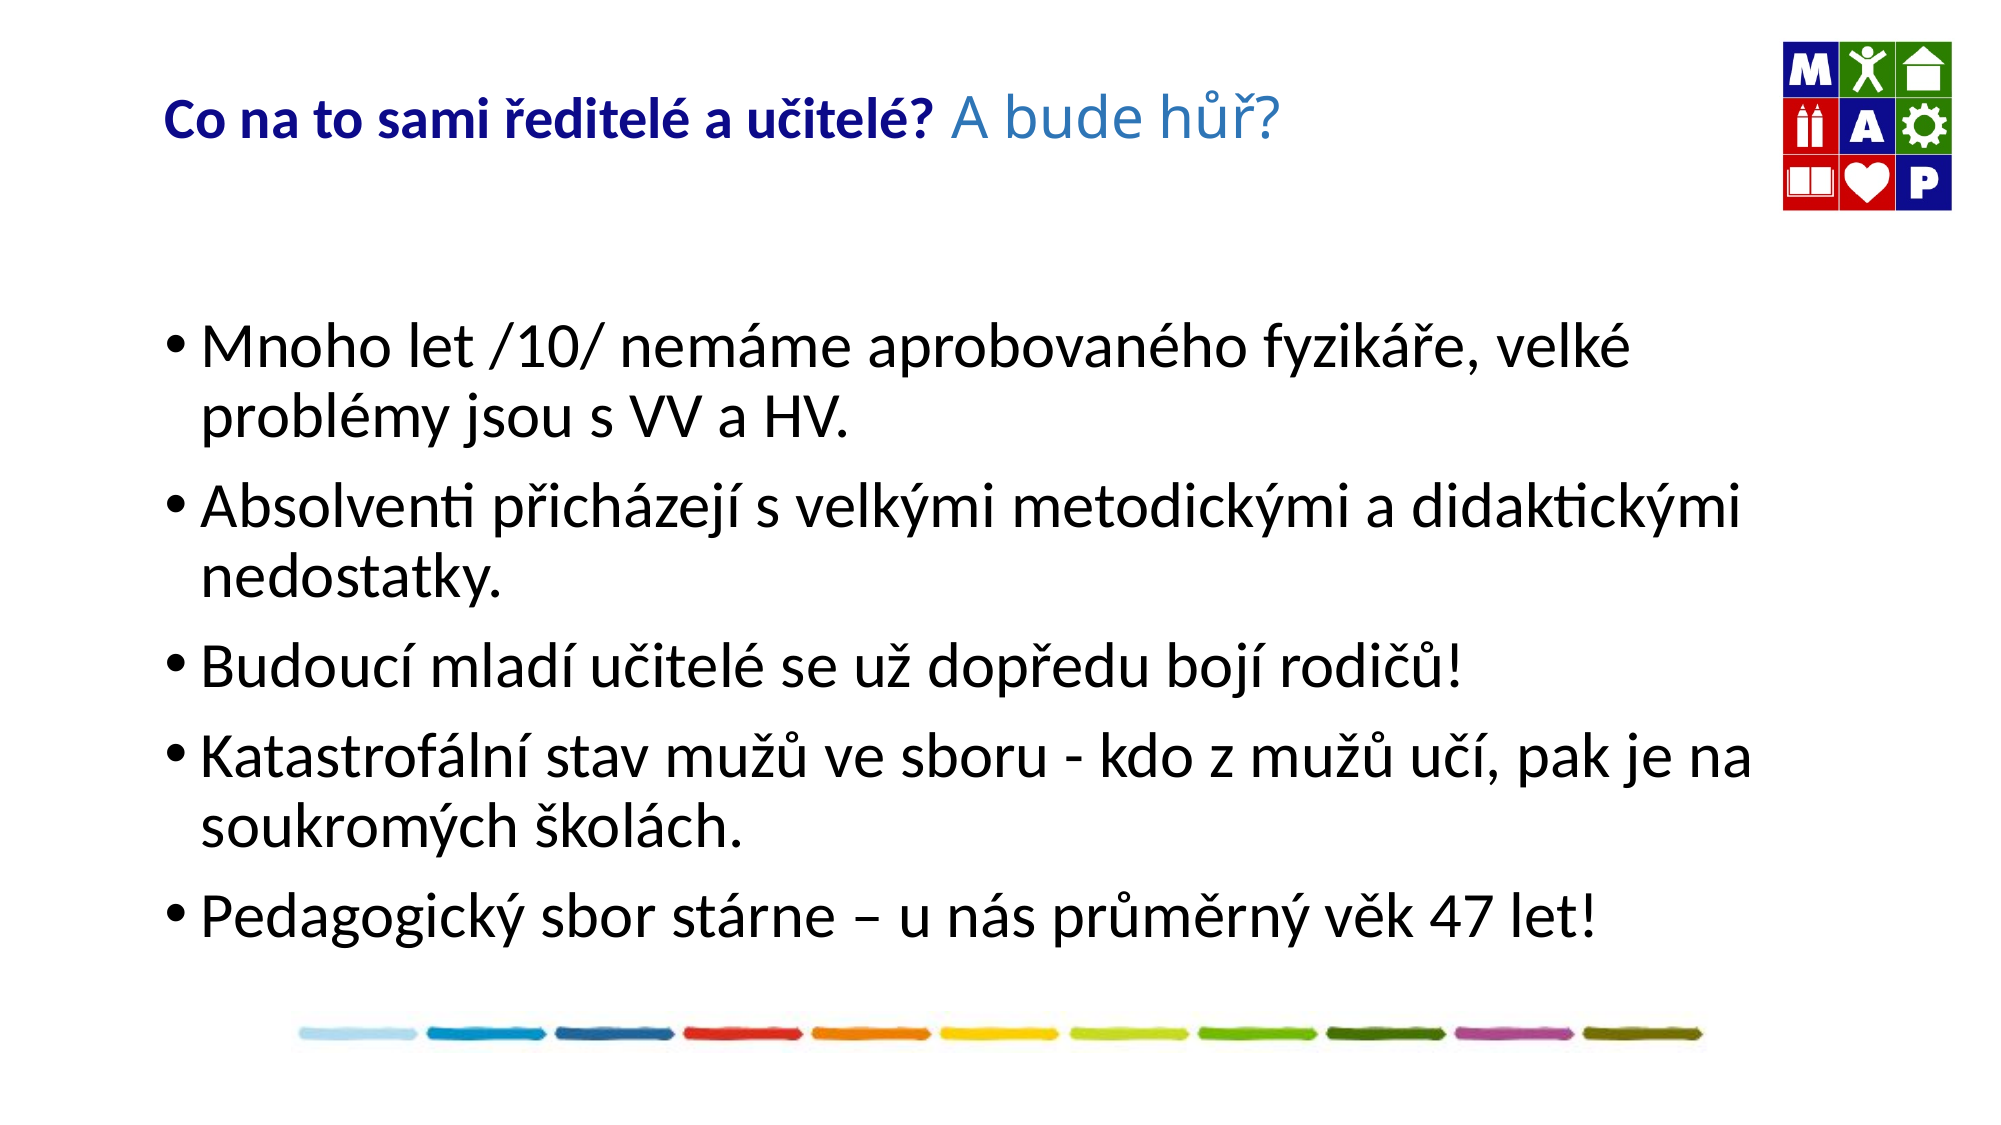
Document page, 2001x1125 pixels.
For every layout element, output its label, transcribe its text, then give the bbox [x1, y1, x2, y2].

title Co na to sami ředitelé a učitelé? A bude hůř? [149, 42, 1779, 197]
list Mnoho let /10/ nemáme aprobovaného fyzikáře, velké problémy jsou s VV a HV. Absolventi přicházejí s velkými metodickými a didaktickými nedostatky. Budoucí mladí učitelé se už dopředu bojí rodičů! Katastrofální stav mužů ve sboru - kdo z mužů učí, pak je na soukromých školách. Pedagogický sbor stárne – u nás průměrný věk 47 let! [149, 304, 1875, 962]
picture [291, 1011, 1709, 1053]
picture [1779, 38, 1955, 214]
